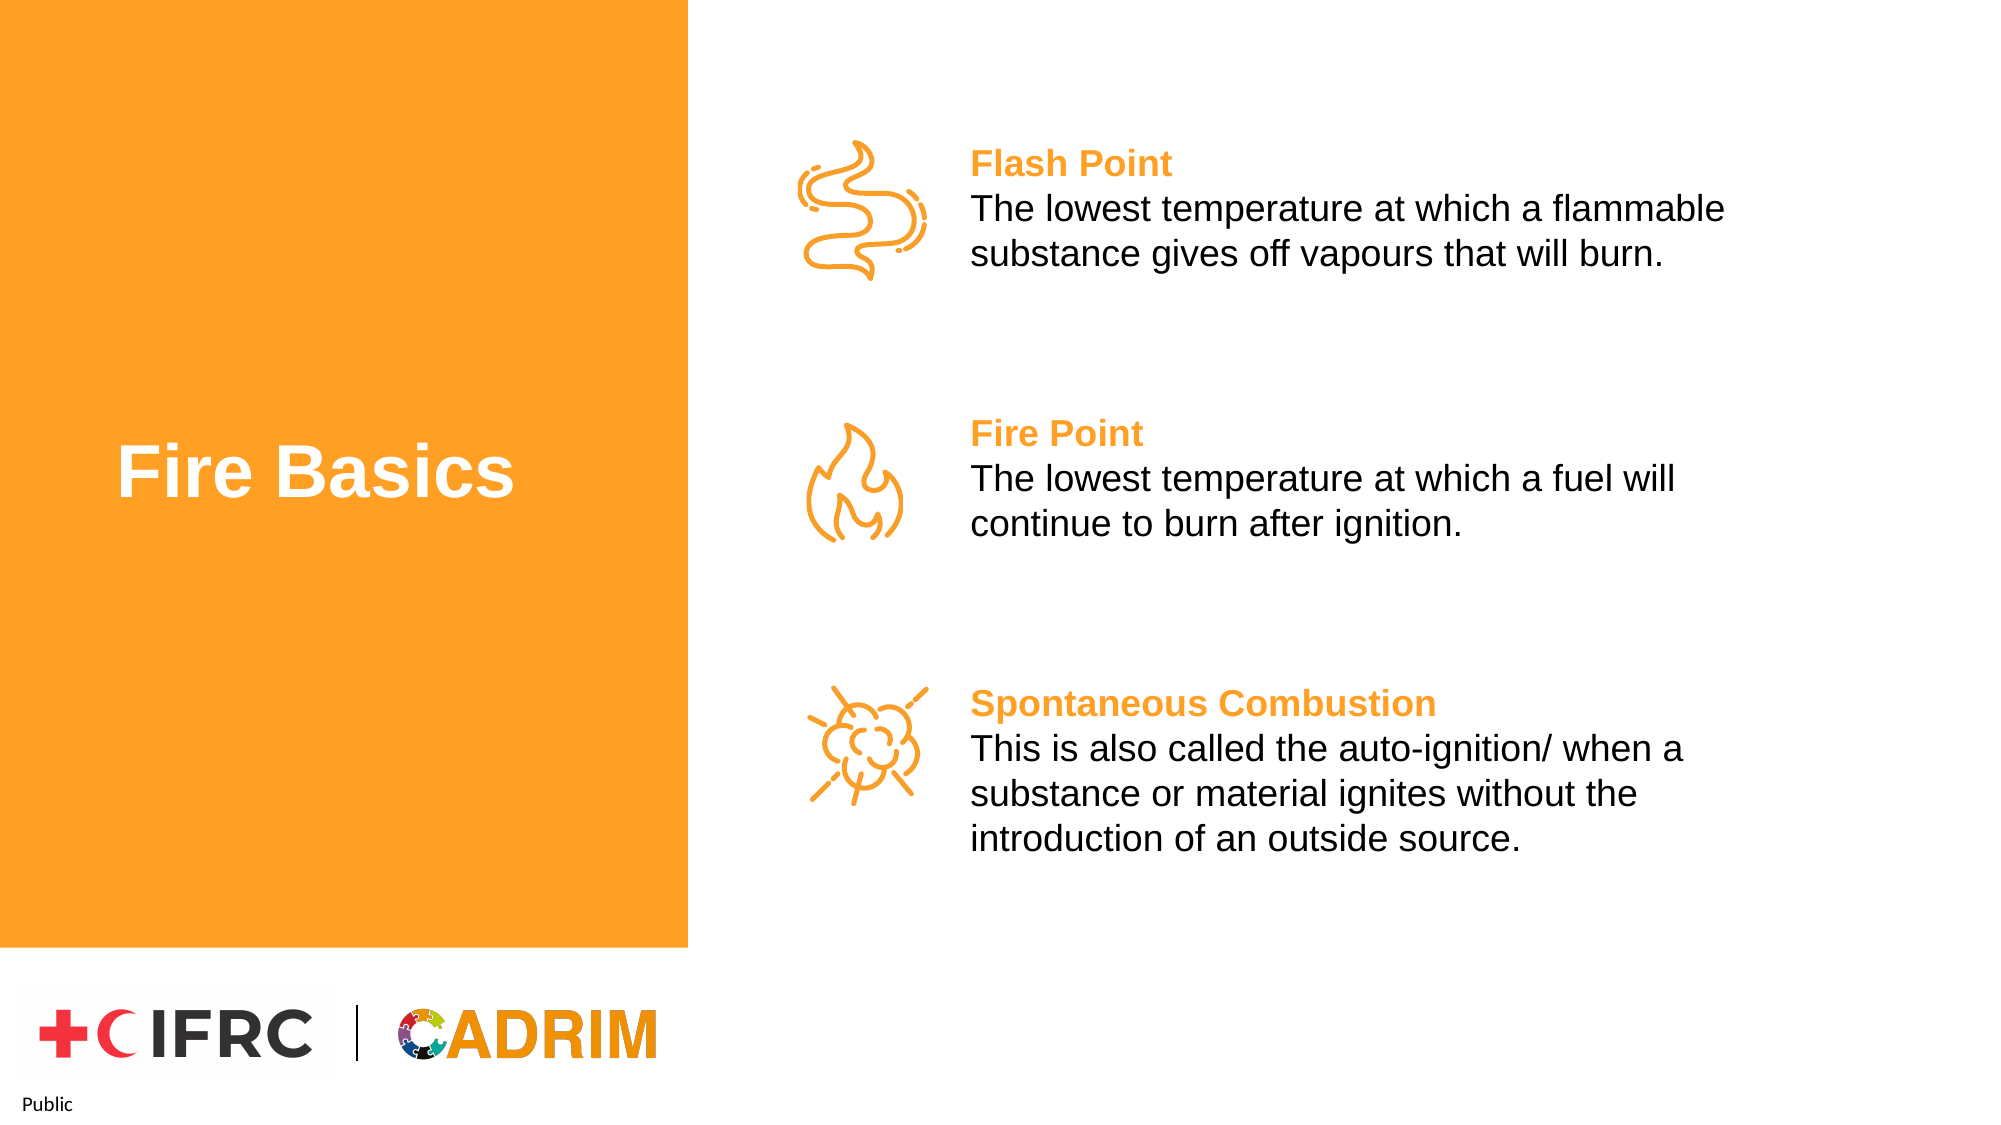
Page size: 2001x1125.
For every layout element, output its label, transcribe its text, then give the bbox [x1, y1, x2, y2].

picture [806, 685, 929, 806]
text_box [0, 940, 669, 1125]
text_box Fire Basics [101, 104, 584, 842]
picture [806, 422, 903, 543]
picture [797, 139, 928, 281]
text_box Flash Point The lowest temperature at which a flammable substance gives off vapours that will burn. Fire Point The lowest temperature at which a fuel will continue to burn after ignition. Spontaneous Combustion This is also called the auto-ignition/ when a substance or material ignites without the introduction of an outside source. [955, 131, 1838, 867]
text_box [0, 0, 688, 948]
